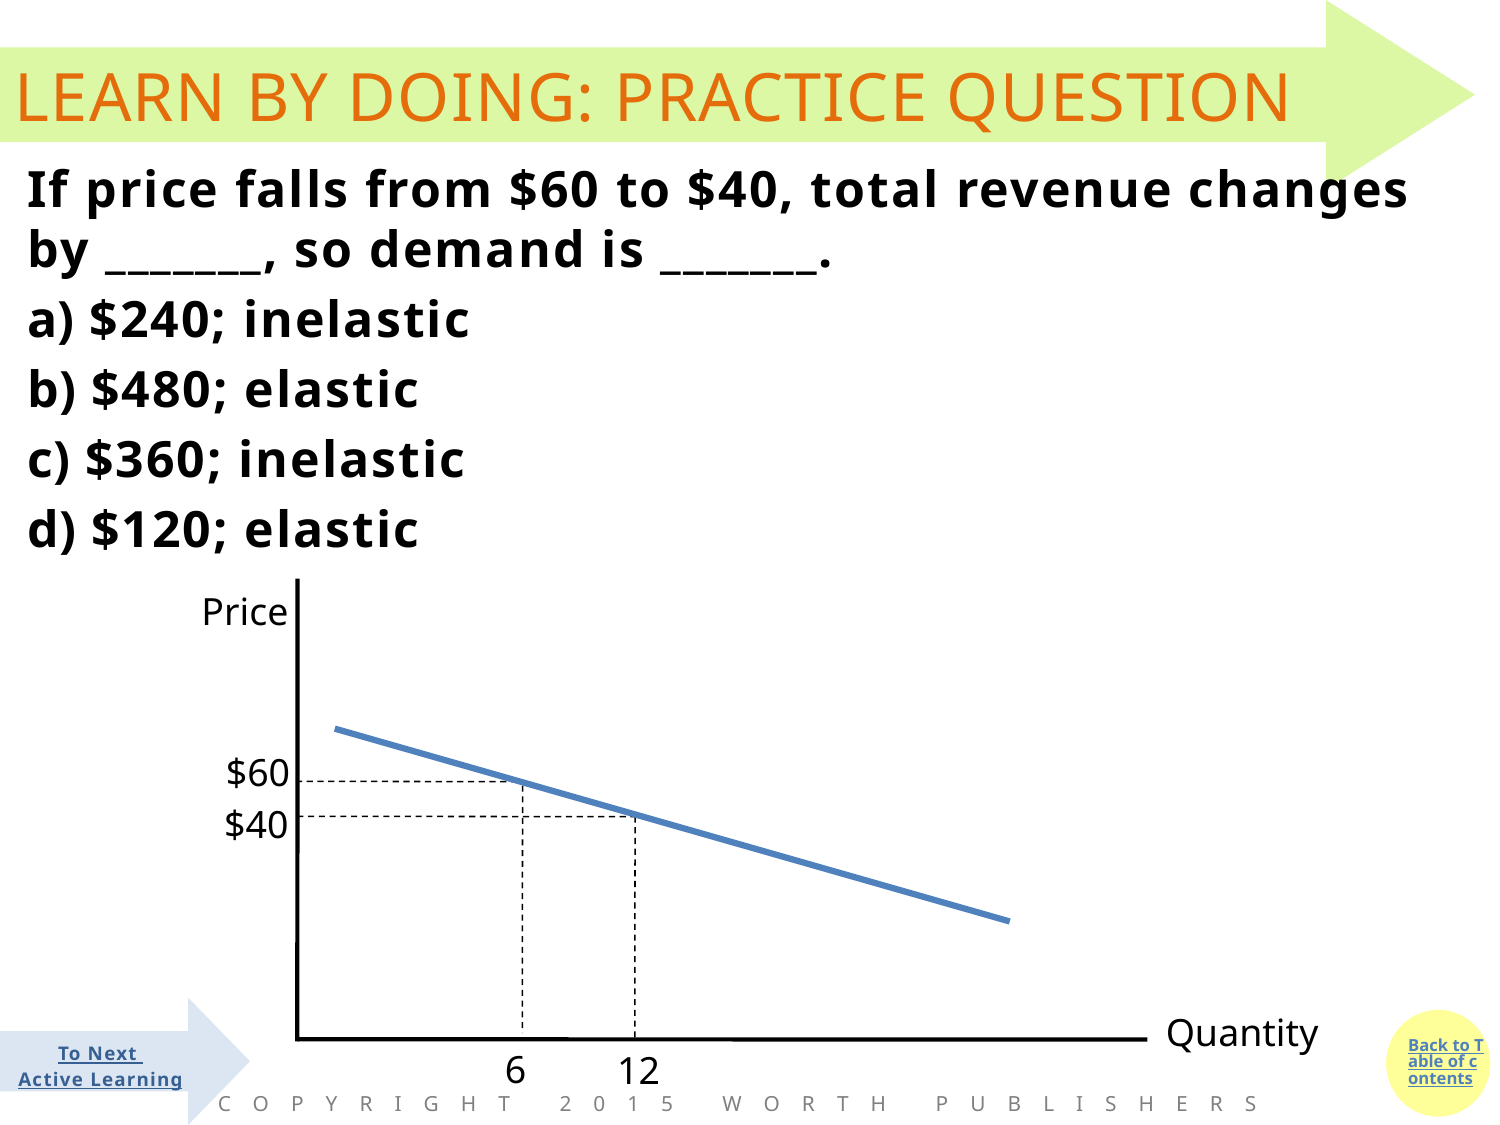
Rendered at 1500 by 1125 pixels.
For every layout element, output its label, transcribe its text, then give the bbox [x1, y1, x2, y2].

text_box Quantity [1151, 1001, 1334, 1062]
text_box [334, 728, 1010, 922]
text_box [211, 740, 542, 1100]
list If price falls from $60 to $40, total revenue changes by _______, so demand is _______. $240; inelastic $480; elastic $360; inelastic $120; elastic [12, 149, 1500, 601]
text_box Price [186, 580, 304, 641]
text_box To Next Active Learning [3, 1034, 198, 1101]
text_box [546, 1049, 675, 1101]
footer Copyright 2015 Worth Publishers [203, 1083, 1368, 1121]
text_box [547, 930, 675, 1037]
